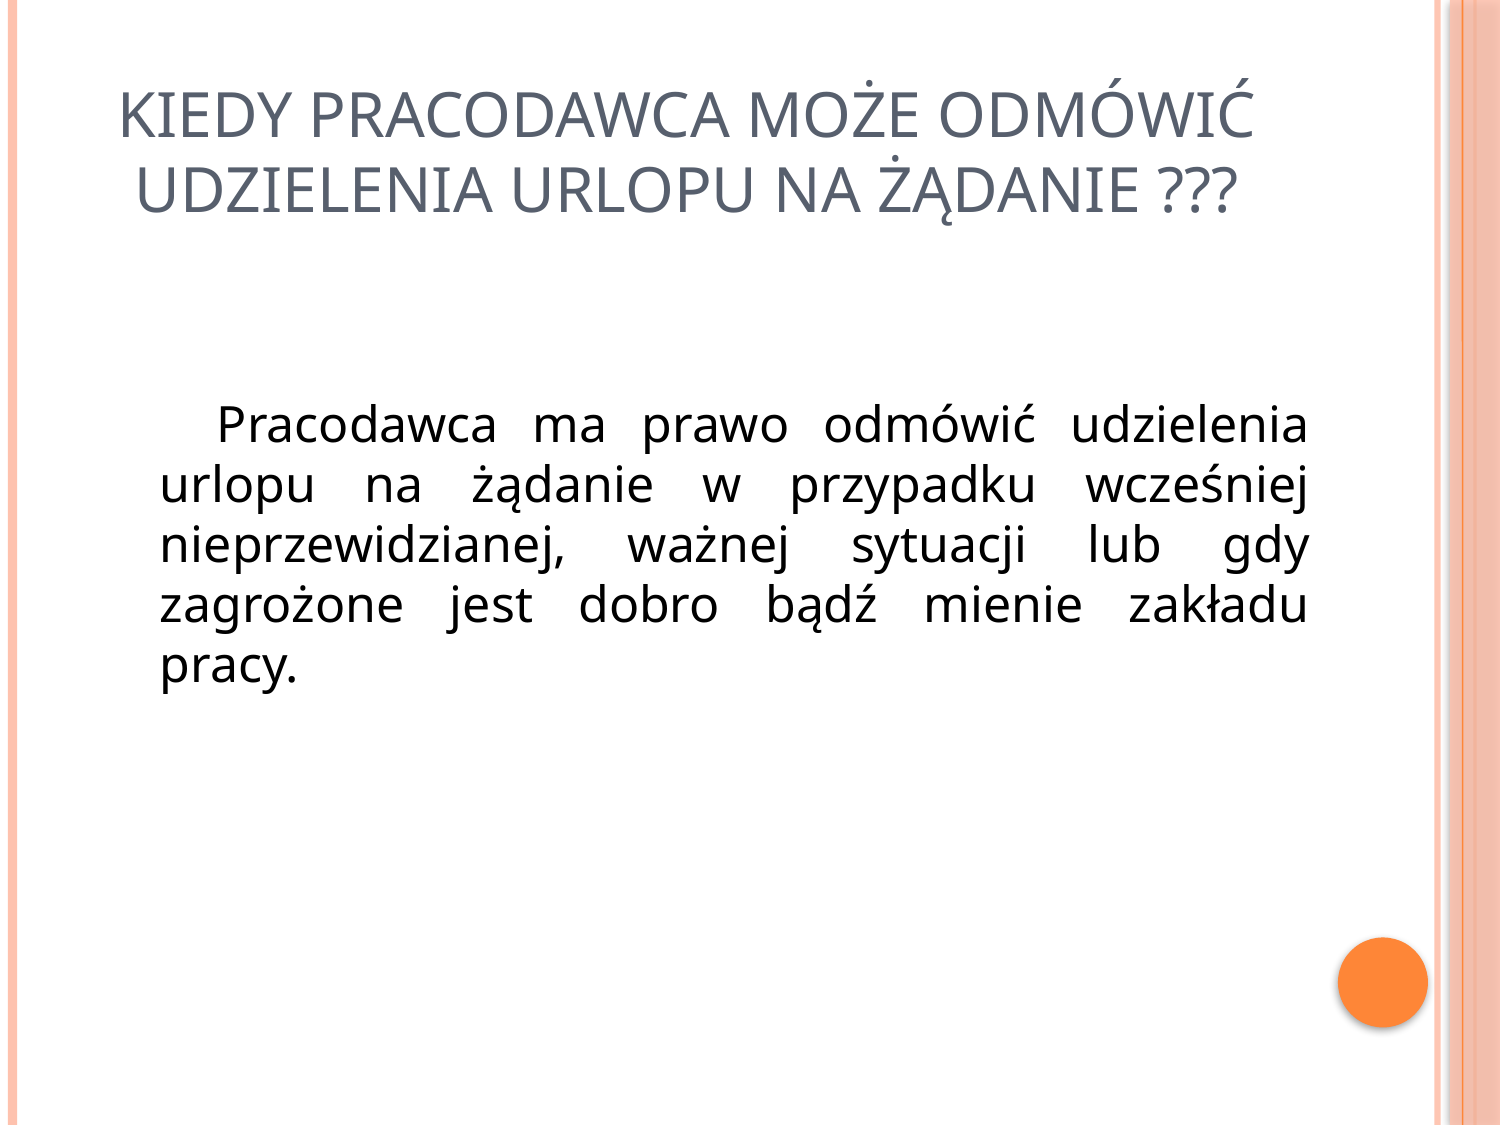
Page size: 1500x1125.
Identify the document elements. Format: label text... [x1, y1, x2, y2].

title Kiedy pracodawca może odmówić udzielenia urlopu na żądanie ??? [75, 45, 1300, 233]
list Pracodawca ma prawo odmówić udzielenia urlopu na żądanie w przypadku wcześniej nieprzewidzianej, ważnej sytuacji lub gdy zagrożone jest dobro bądź mienie zakładu pracy. [100, 385, 1326, 721]
